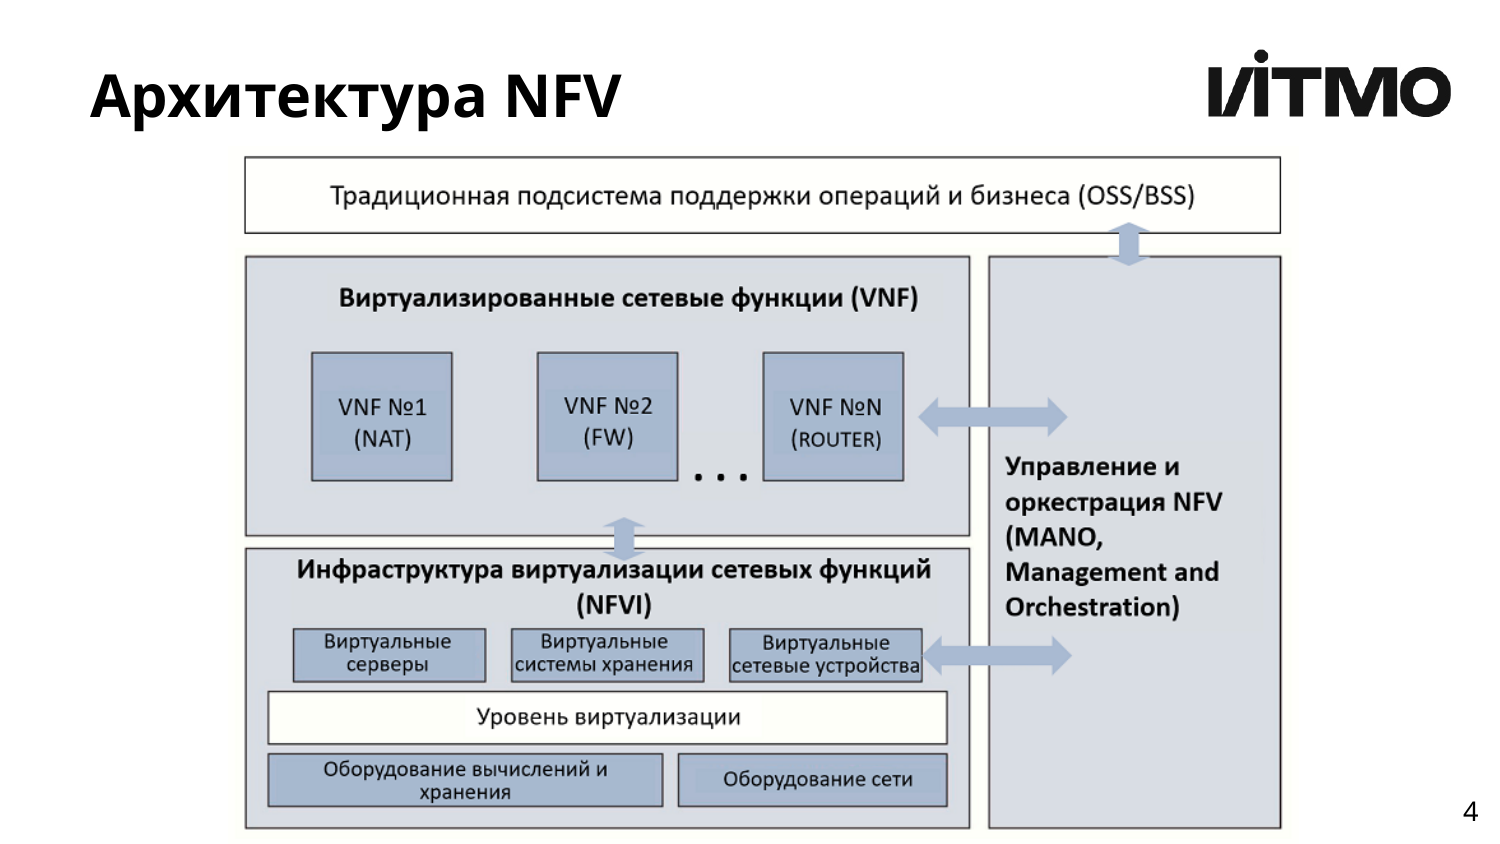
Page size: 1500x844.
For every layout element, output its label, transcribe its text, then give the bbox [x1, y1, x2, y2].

slide_number ‹#› [1403, 779, 1494, 844]
picture [0, 0, 1500, 844]
title Архитектура NFV [75, 50, 1195, 137]
